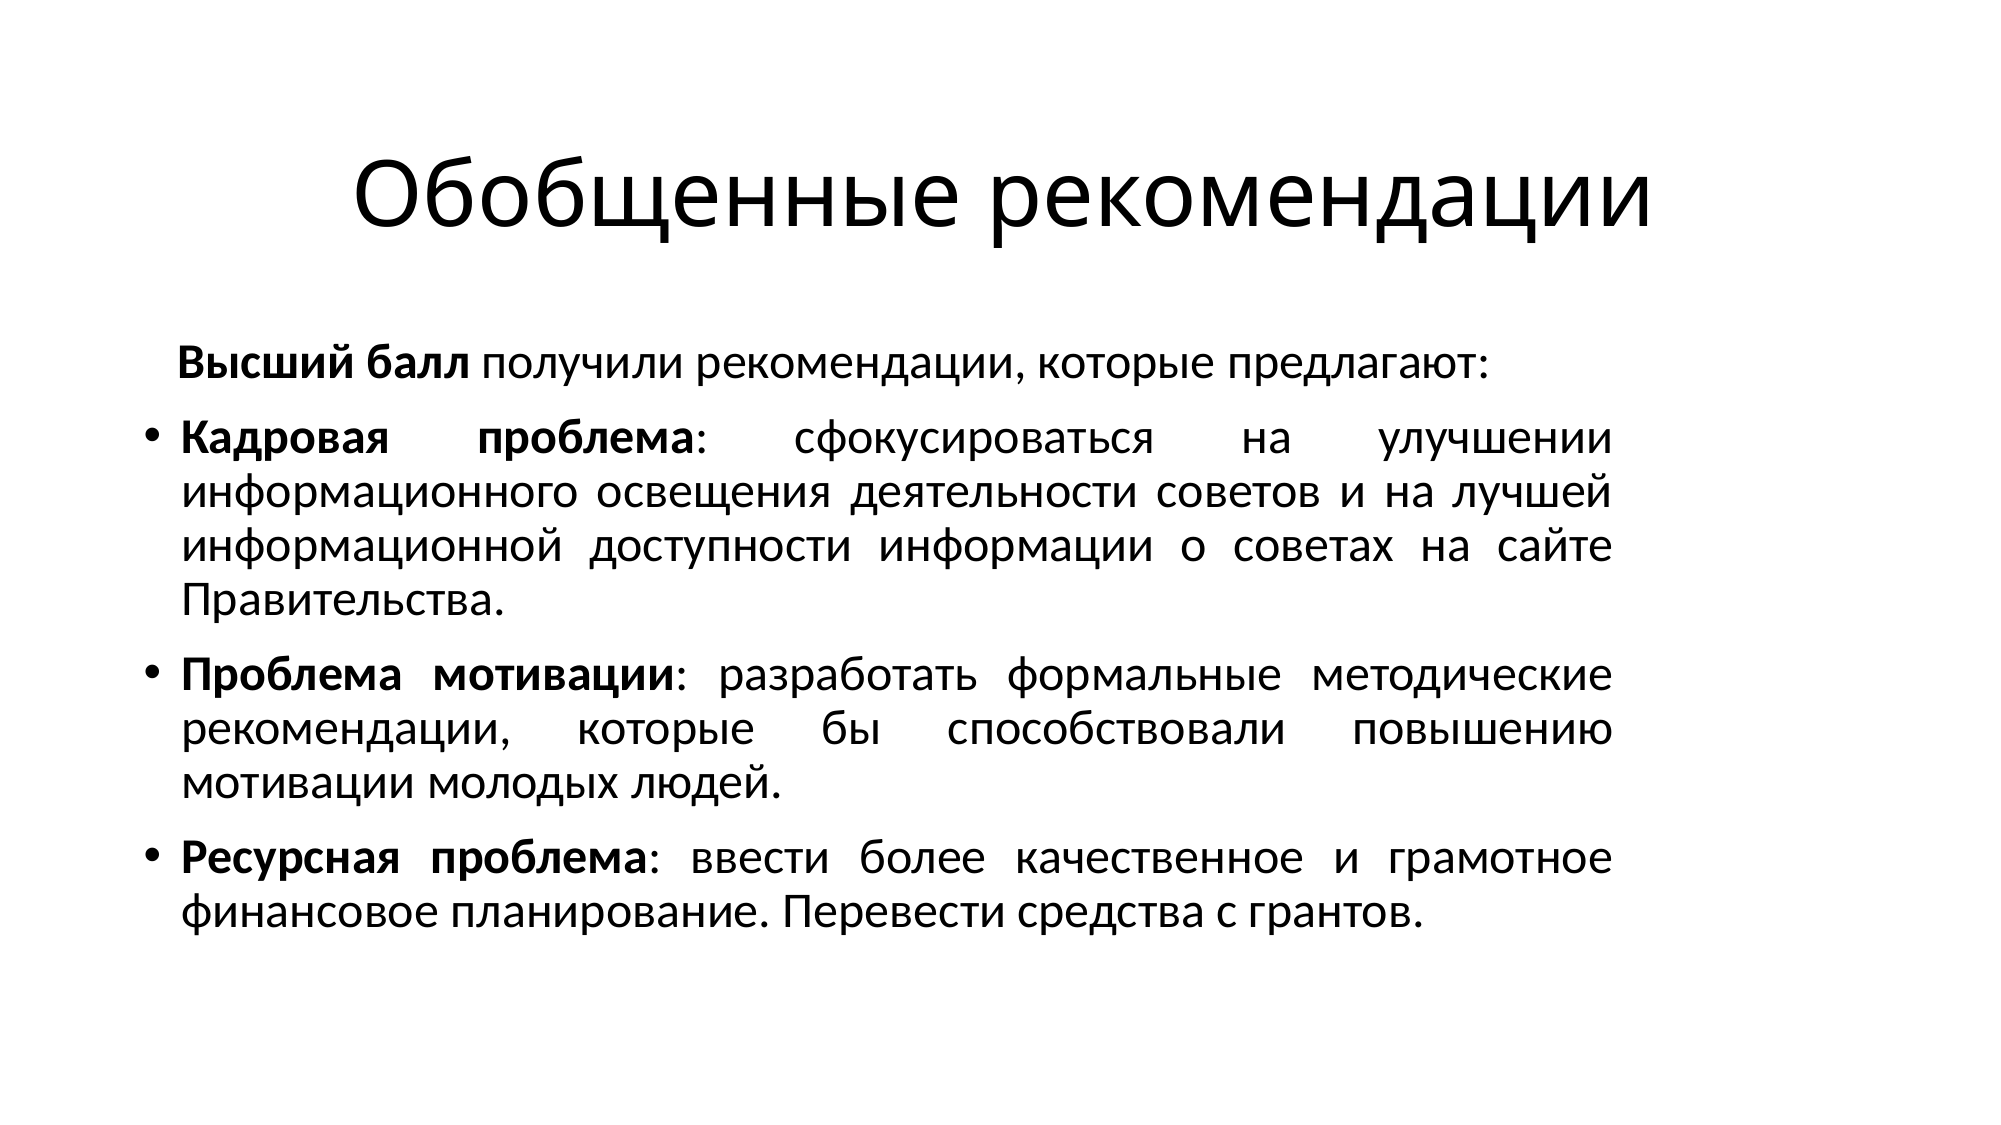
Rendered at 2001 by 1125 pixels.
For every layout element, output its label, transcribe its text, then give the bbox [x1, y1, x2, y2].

list Высший балл получили рекомендации, которые предлагают: Кадровая проблема: сфокусироваться на улучшении информационного освещения деятельности советов и на лучшей информационной доступности информации о советах на сайте Правительства. Проблема мотивации: разработать формальные методические рекомендации, которые бы способствовали повышению мотивации молодых людей. Ресурсная проблема: ввести более качественное и грамотное финансовое планирование. Перевести средства с грантов. [128, 328, 1630, 994]
title Обобщенные рекомендации [141, 88, 1867, 306]
